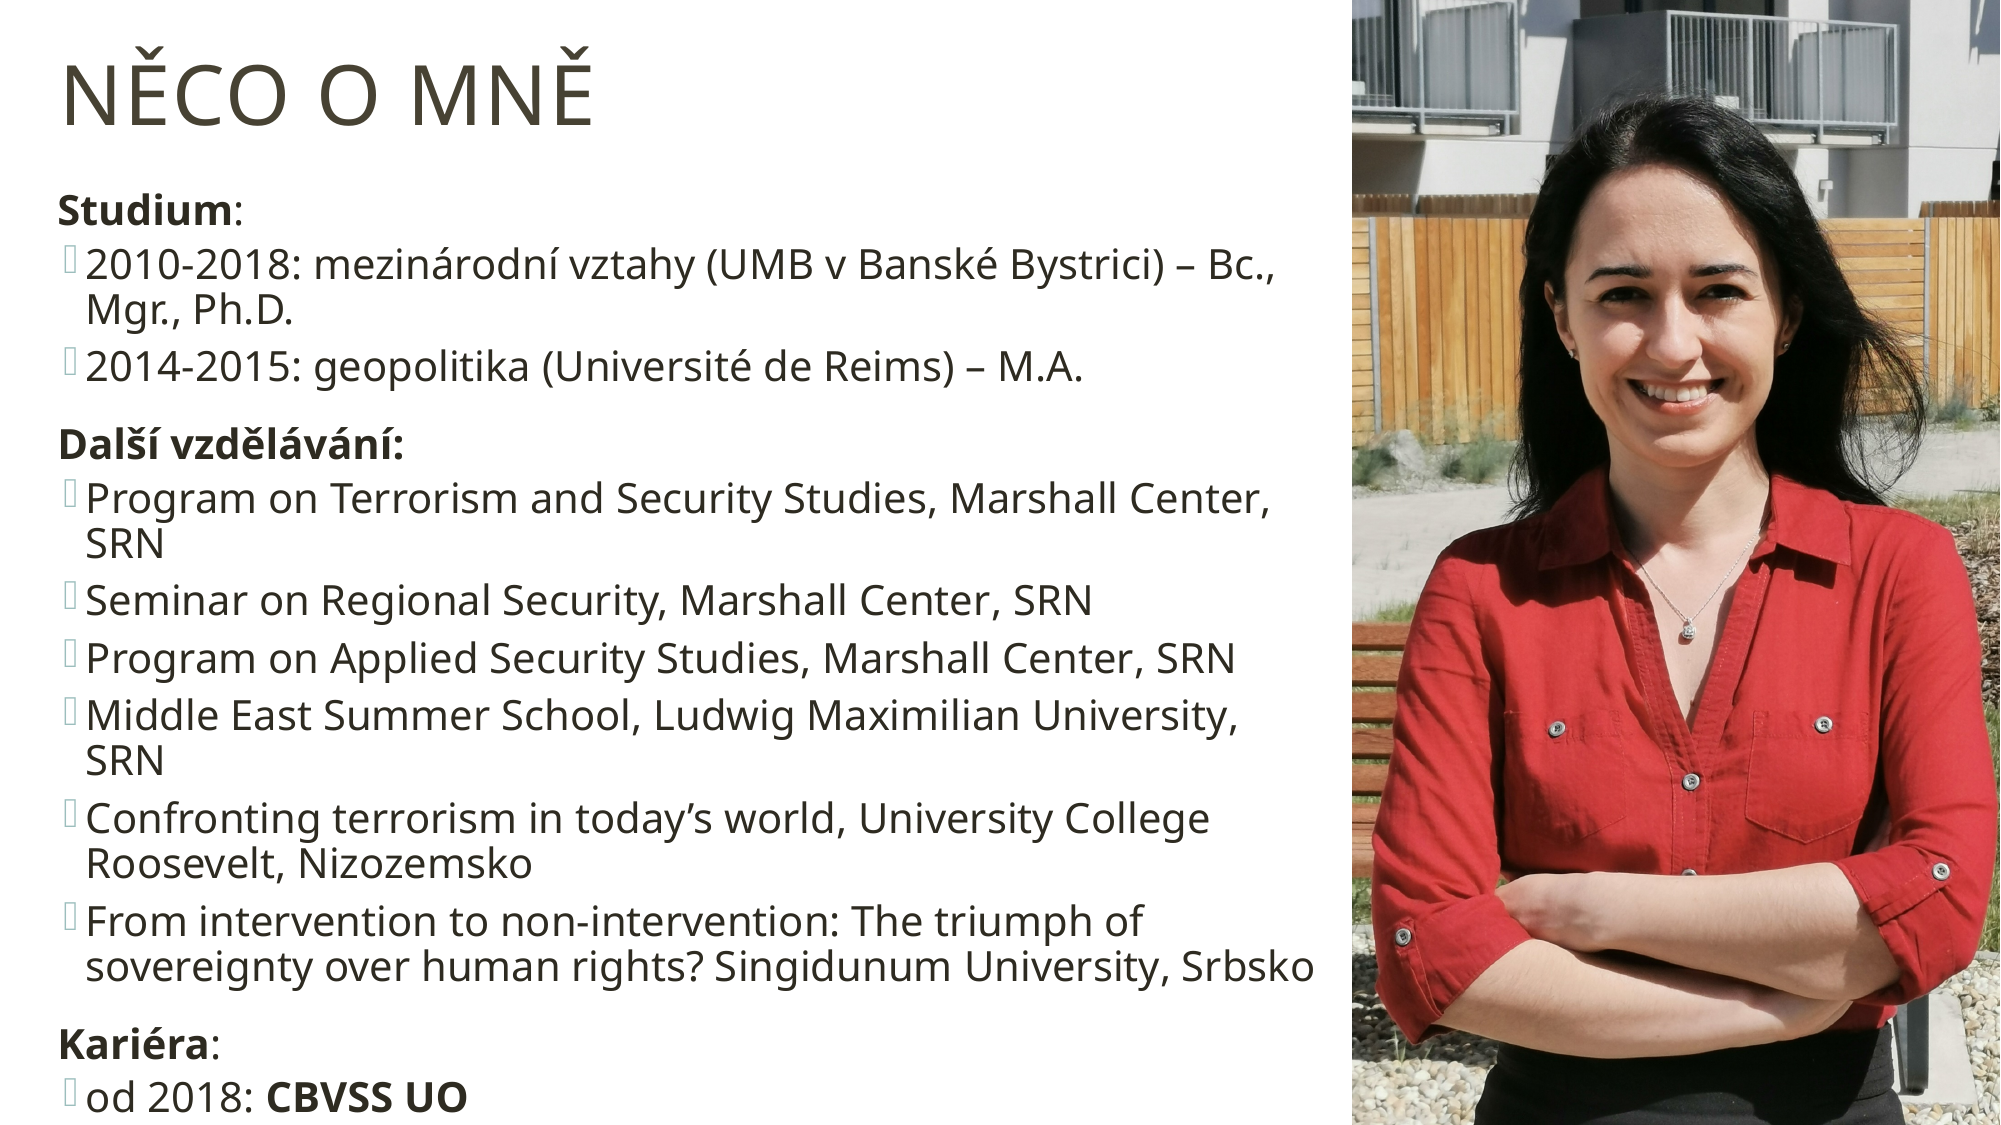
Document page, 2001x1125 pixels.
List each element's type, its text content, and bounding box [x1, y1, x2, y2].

picture [1351, 0, 2000, 1125]
list Studium: 2010-2018: mezinárodní vztahy (UMB v Banské Bystrici) – Bc., Mgr., Ph.D. 2014-2015: geopolitika (Université de Reims) – M.A. Další vzdělávání: Program on Terrorism and Security Studies, Marshall Center, SRN Seminar on Regional Security, Marshall Center, SRN Program on Applied Security Studies, Marshall Center, SRN Middle East Summer School, Ludwig Maximilian University, SRN Confronting terrorism in today’s world, University College Roosevelt, Nizozemsko From intervention to non-intervention: The triumph of sovereignty over human rights? Singidunum University, Srbsko Kariéra: od 2018: CBVSS UO stáže: Mezinárodní organizace pro migraci, Zastoupení Evropské komise na Slovensku, AIESEC China [34, 182, 1327, 906]
title Něco o mně [44, 0, 1040, 182]
